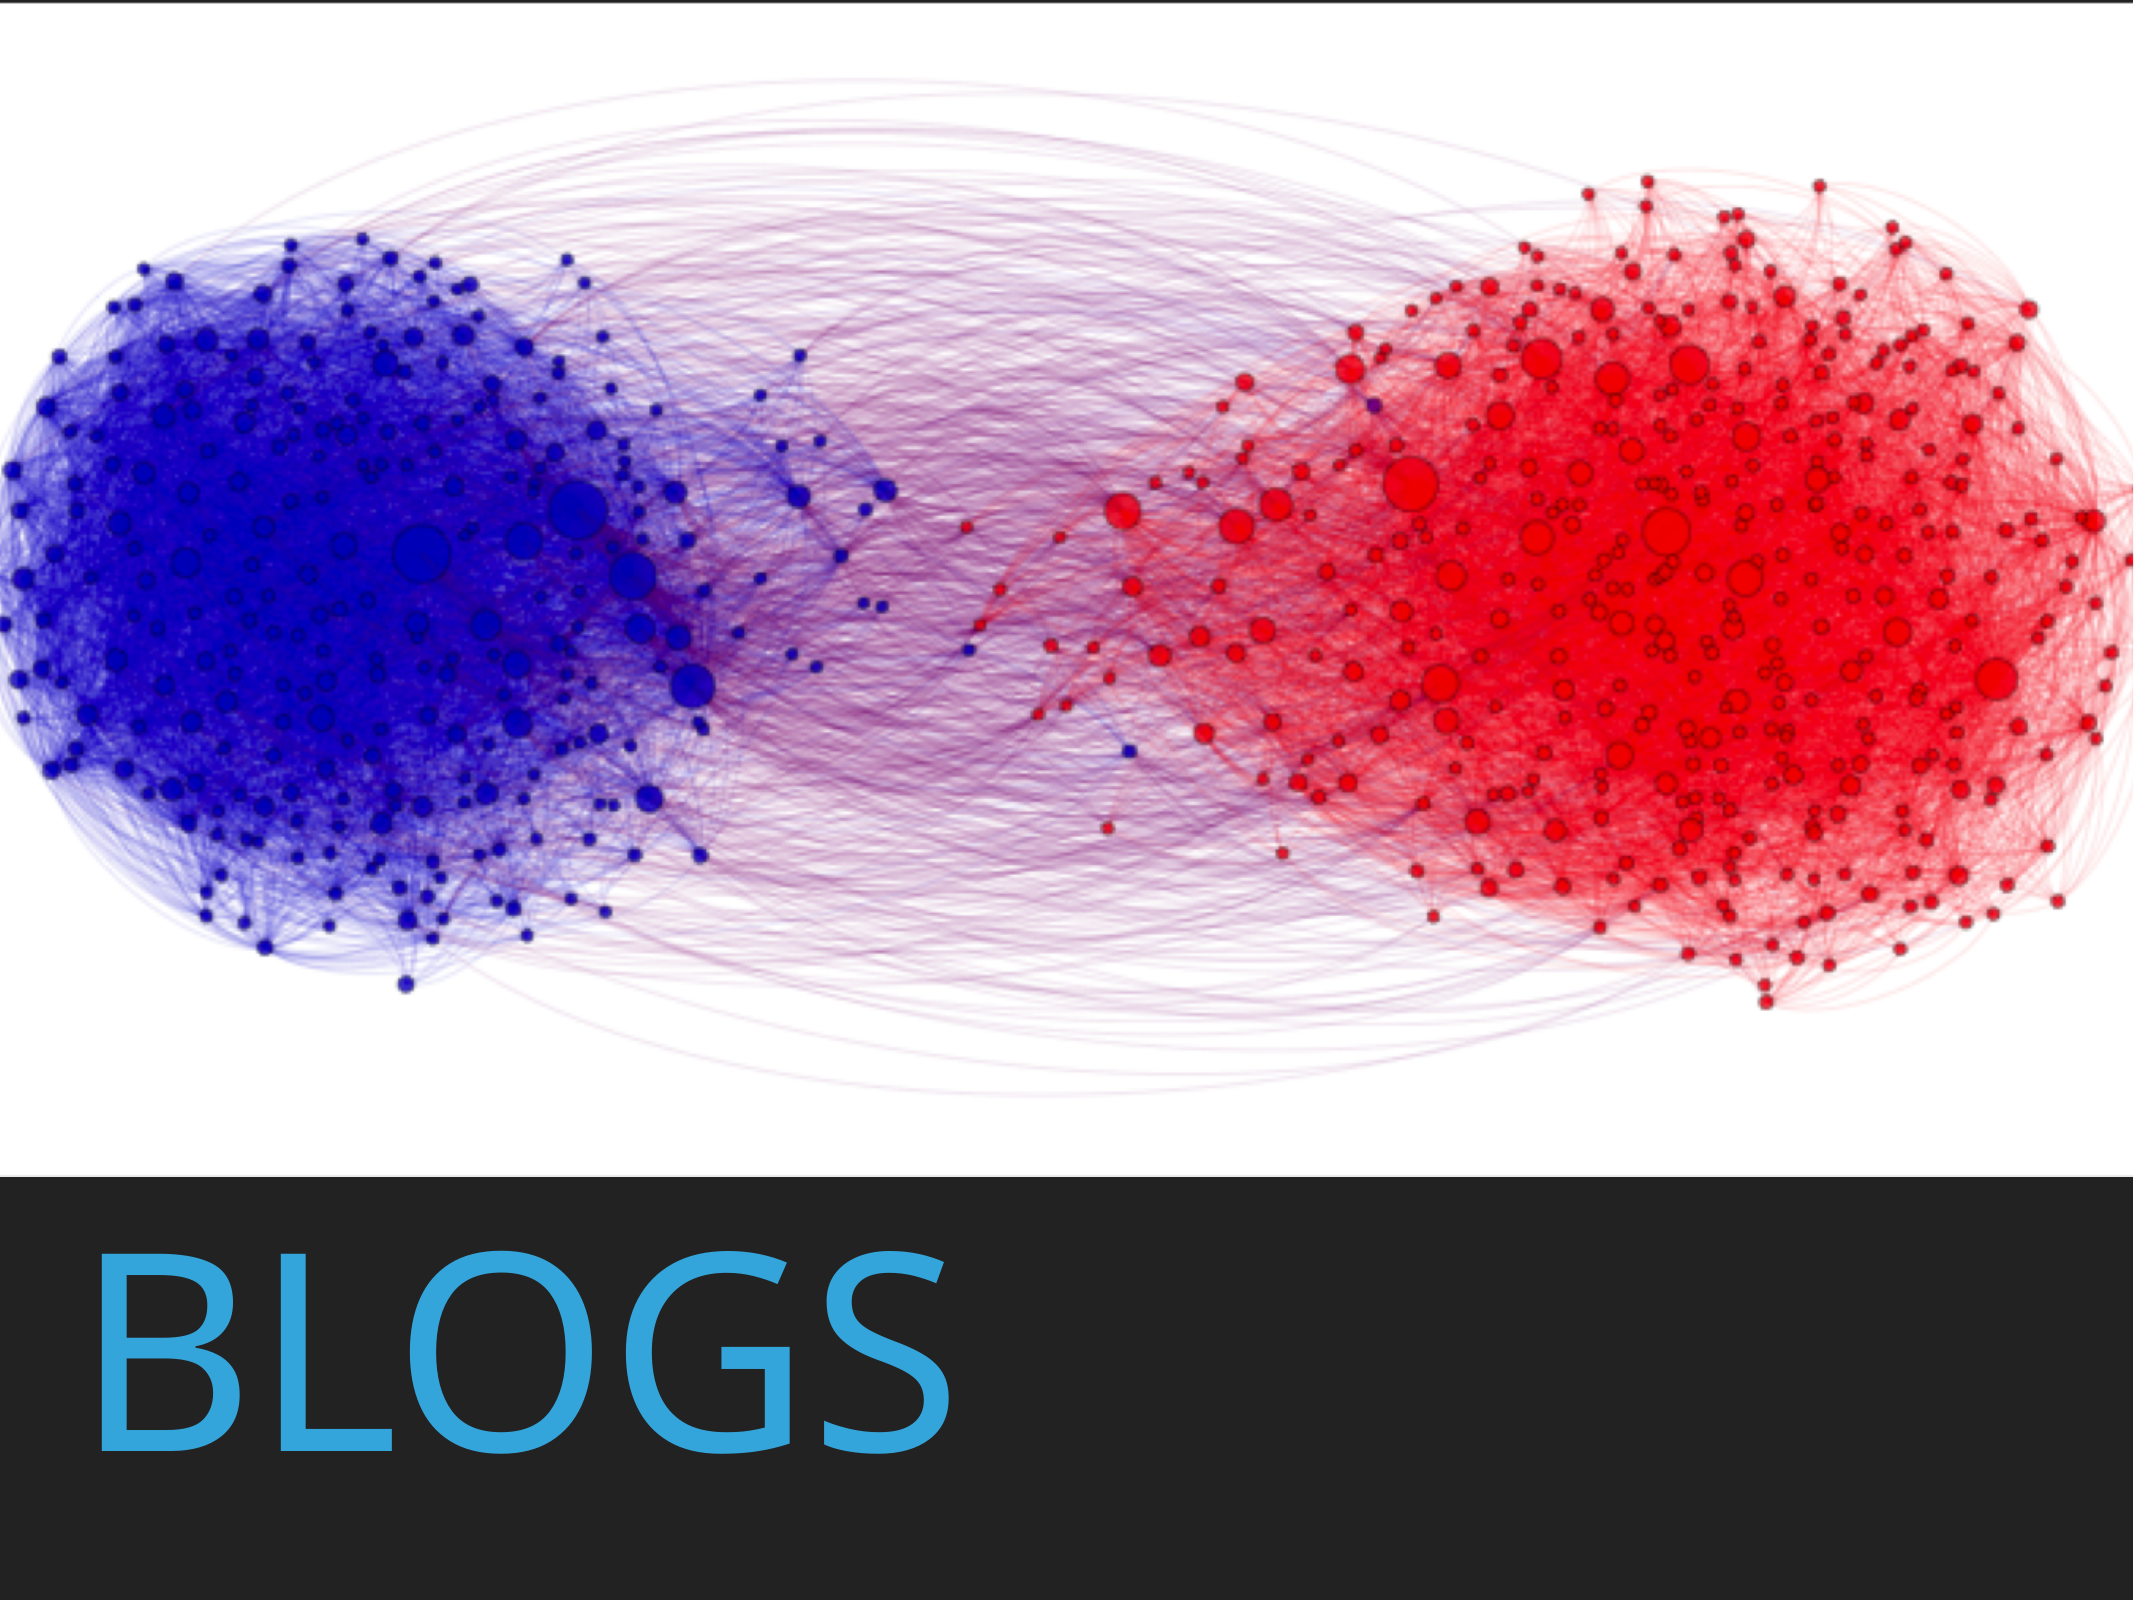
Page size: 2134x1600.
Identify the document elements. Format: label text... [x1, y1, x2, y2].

title Blogs [66, 1230, 2068, 1600]
picture [0, 2, 2134, 1177]
